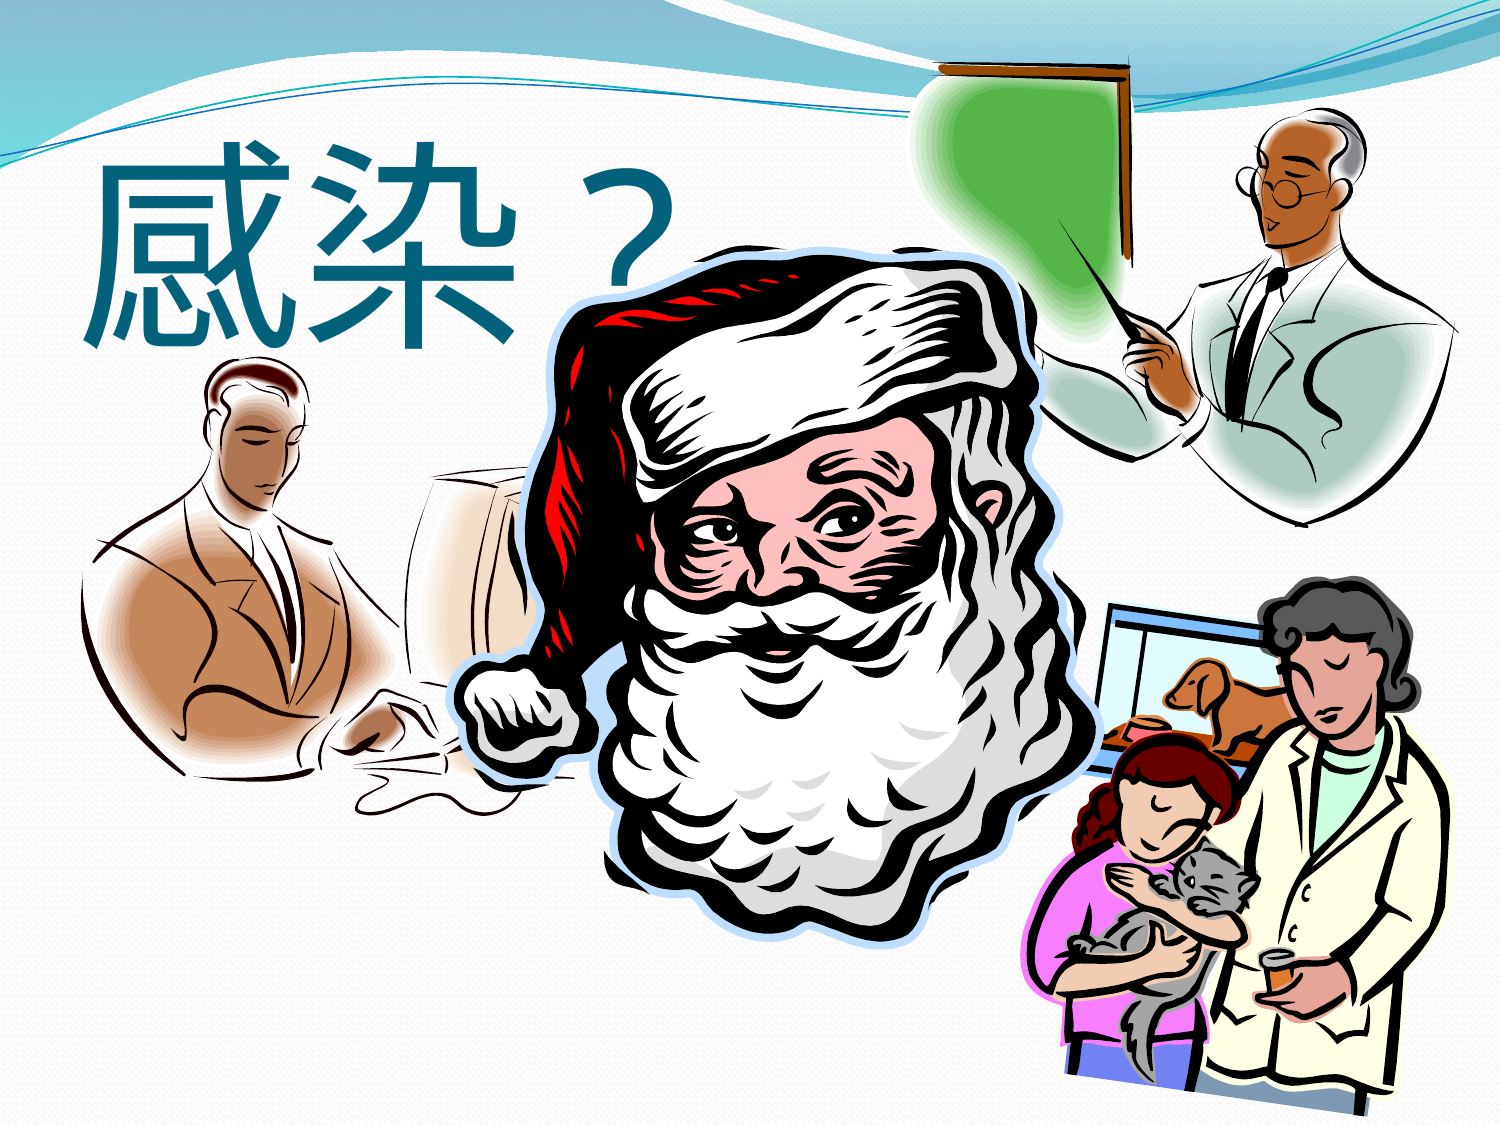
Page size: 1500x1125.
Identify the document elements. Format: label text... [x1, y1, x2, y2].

picture [64, 349, 437, 833]
picture [1038, 563, 1465, 1098]
picture [442, 54, 1459, 956]
title 感染? [76, 0, 1427, 348]
